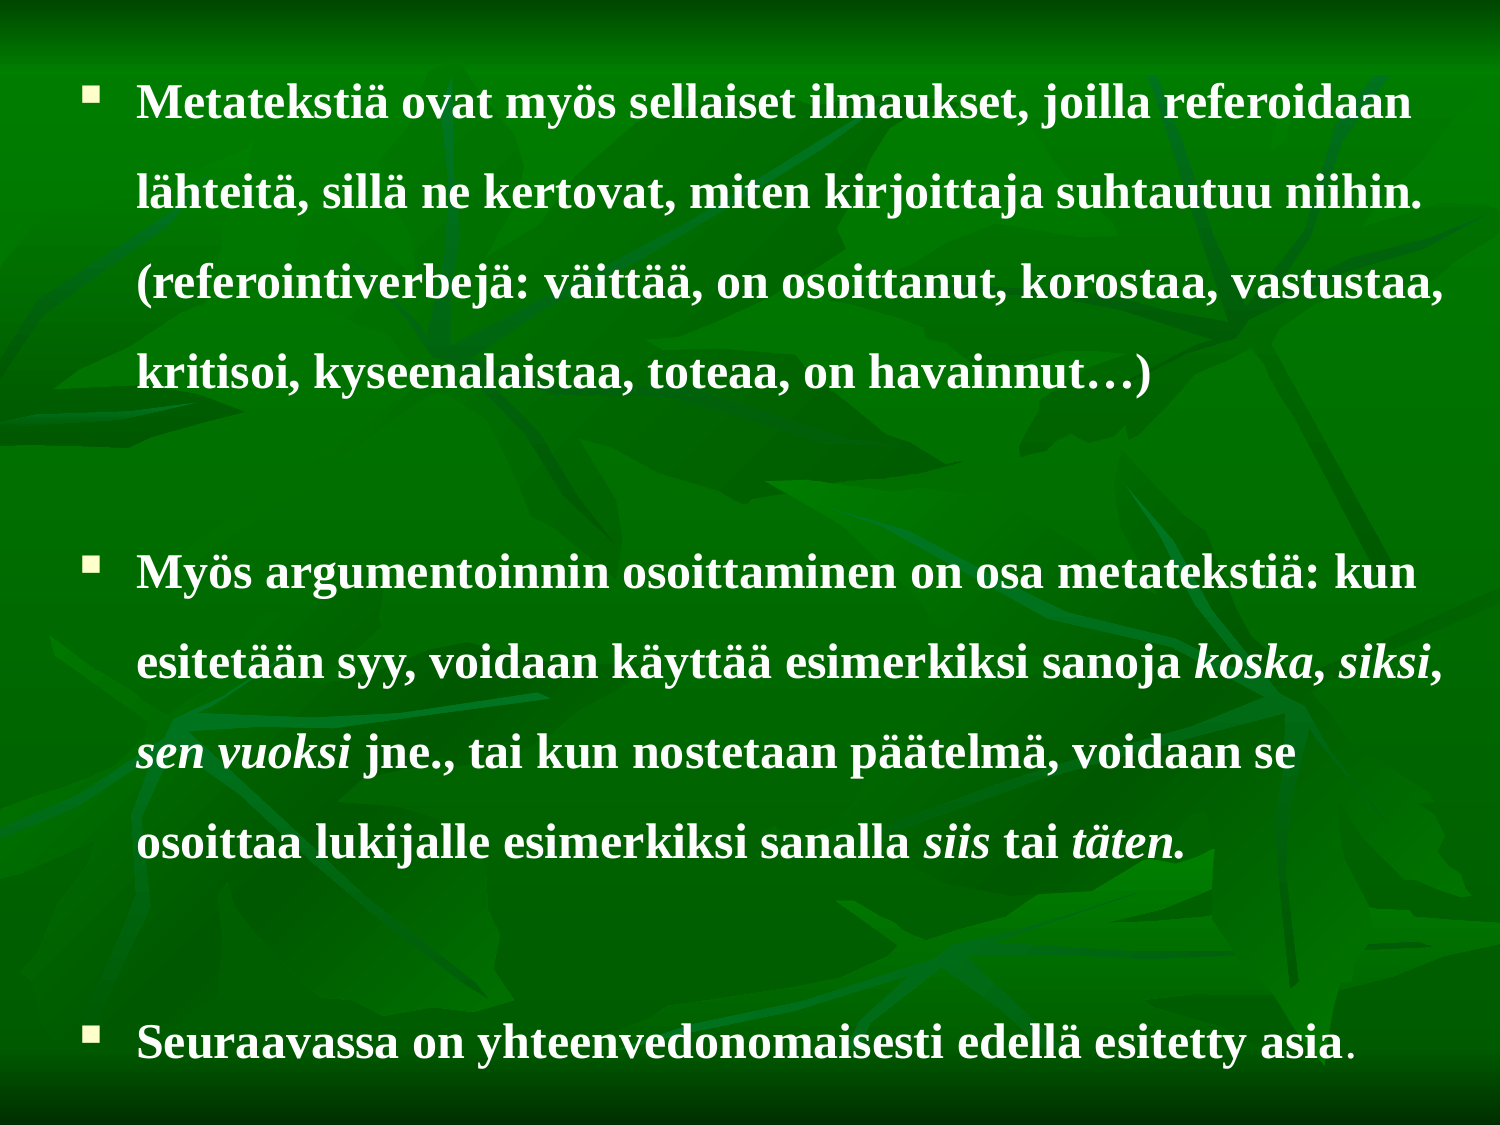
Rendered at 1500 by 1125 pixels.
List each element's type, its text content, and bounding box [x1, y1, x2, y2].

list Metatekstiä ovat myös sellaiset ilmaukset, joilla referoidaan lähteitä, sillä ne kertovat, miten kirjoittaja suhtautuu niihin. (referointiverbejä: väittää, on osoittanut, korostaa, vastustaa, kritisoi, kyseenalaistaa, toteaa, on havainnut…) Myös argumentoinnin osoittaminen on osa metatekstiä: kun esitetään syy, voidaan käyttää esimerkiksi sanoja koska, siksi, sen vuoksi jne., tai kun nostetaan päätelmä, voidaan se osoittaa lukijalle esimerkiksi sanalla siis tai täten. Seuraavassa on yhteenvedonomaisesti edellä esitetty asia. [64, 31, 1471, 775]
